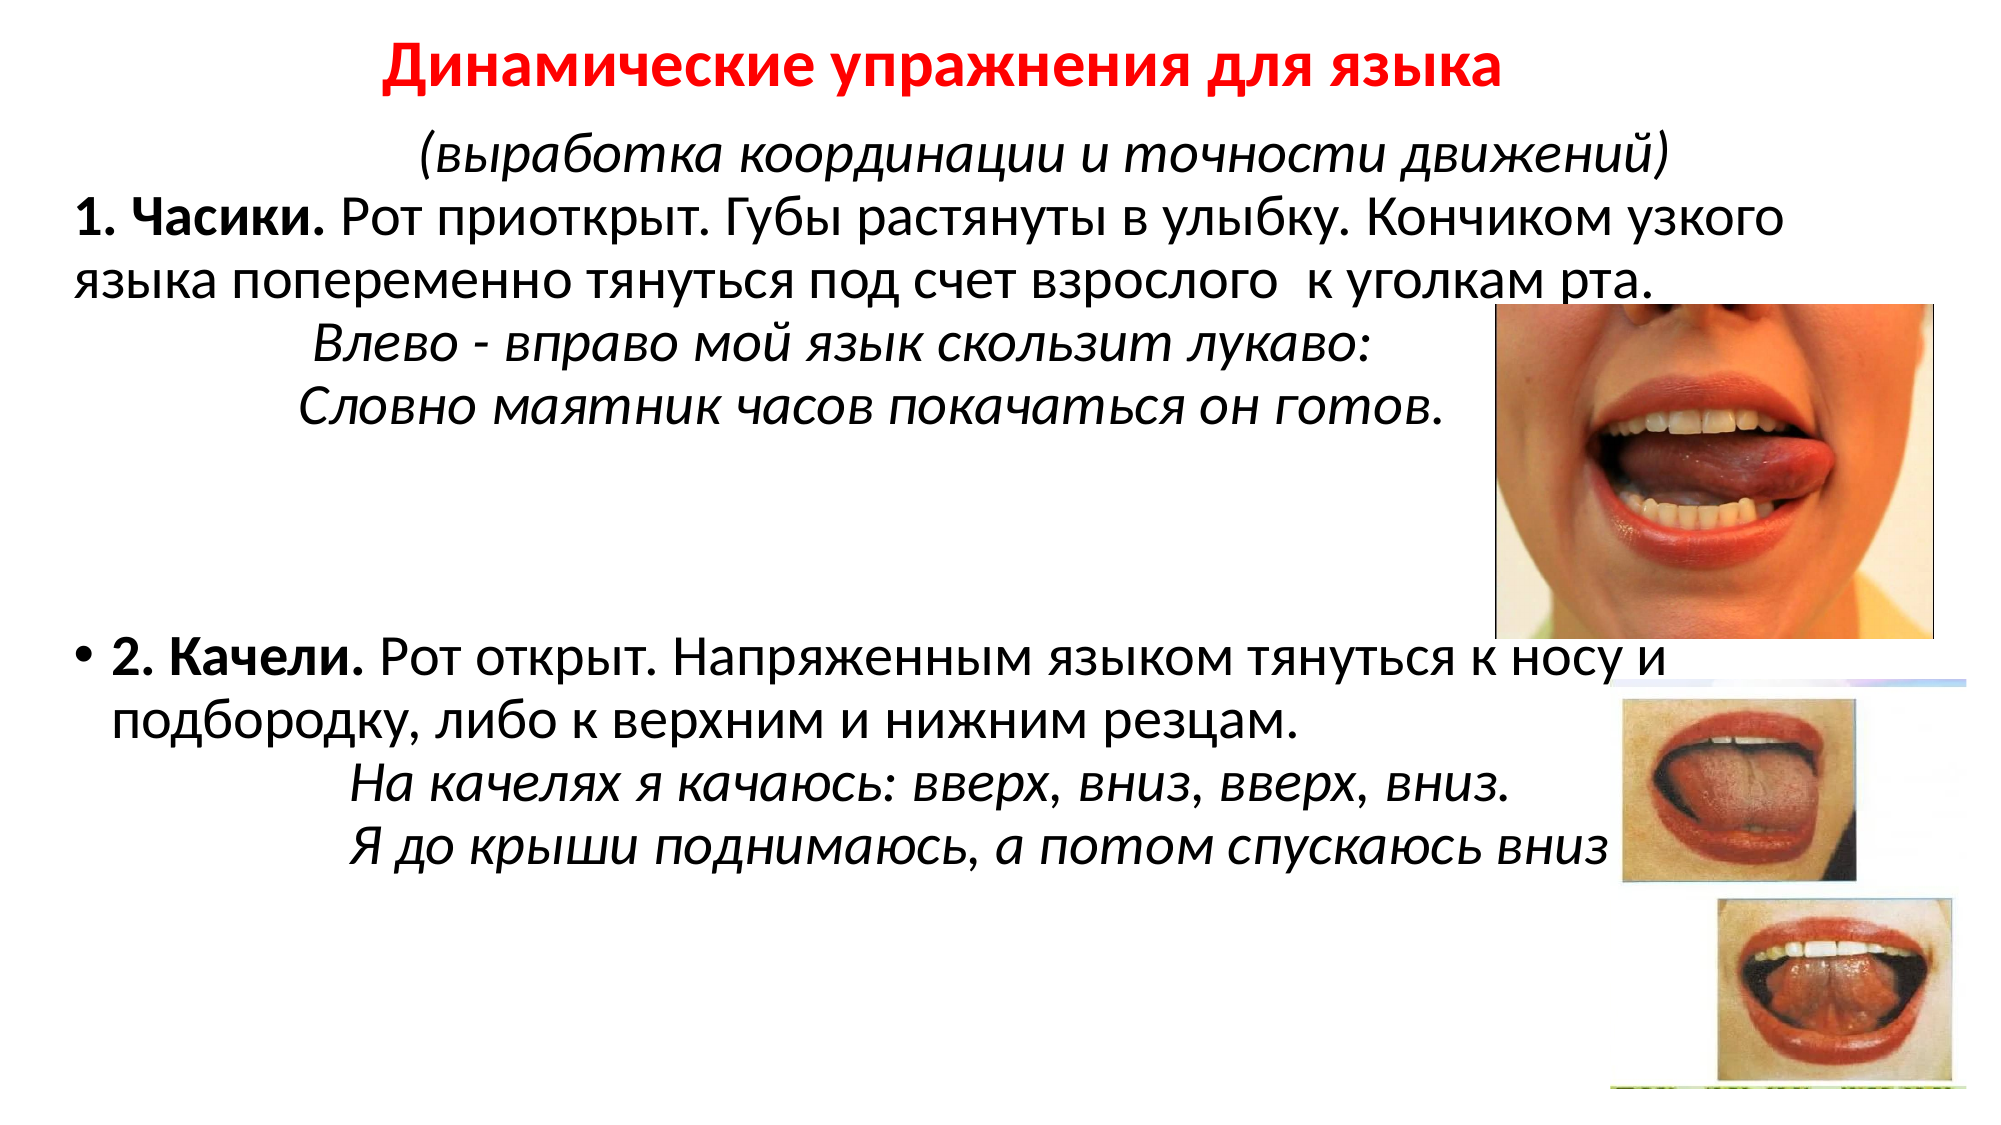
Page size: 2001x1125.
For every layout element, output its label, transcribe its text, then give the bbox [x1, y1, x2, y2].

picture [1495, 304, 1934, 639]
picture [1610, 679, 1967, 1089]
list Динамические упражнения для языка (выработка координации и точности движений) 1. Часики. Рот приоткрыт. Губы растянуты в улыбку. Кончиком узкого языка попеременно тянуться под счет взрослого к уголкам рта. Влево - вправо мой язык скользит лукаво: Словно маятник часов покачаться он готов. 2. Качели. Рот открыт. Напряженным языком тянуться к носу и подбородку, либо к верхним и нижним резцам. На качелях я качаюсь: вверх, вниз, вверх, вниз. Я до крыши поднимаюсь, а потом спускаюсь вниз. [58, 21, 1829, 1125]
